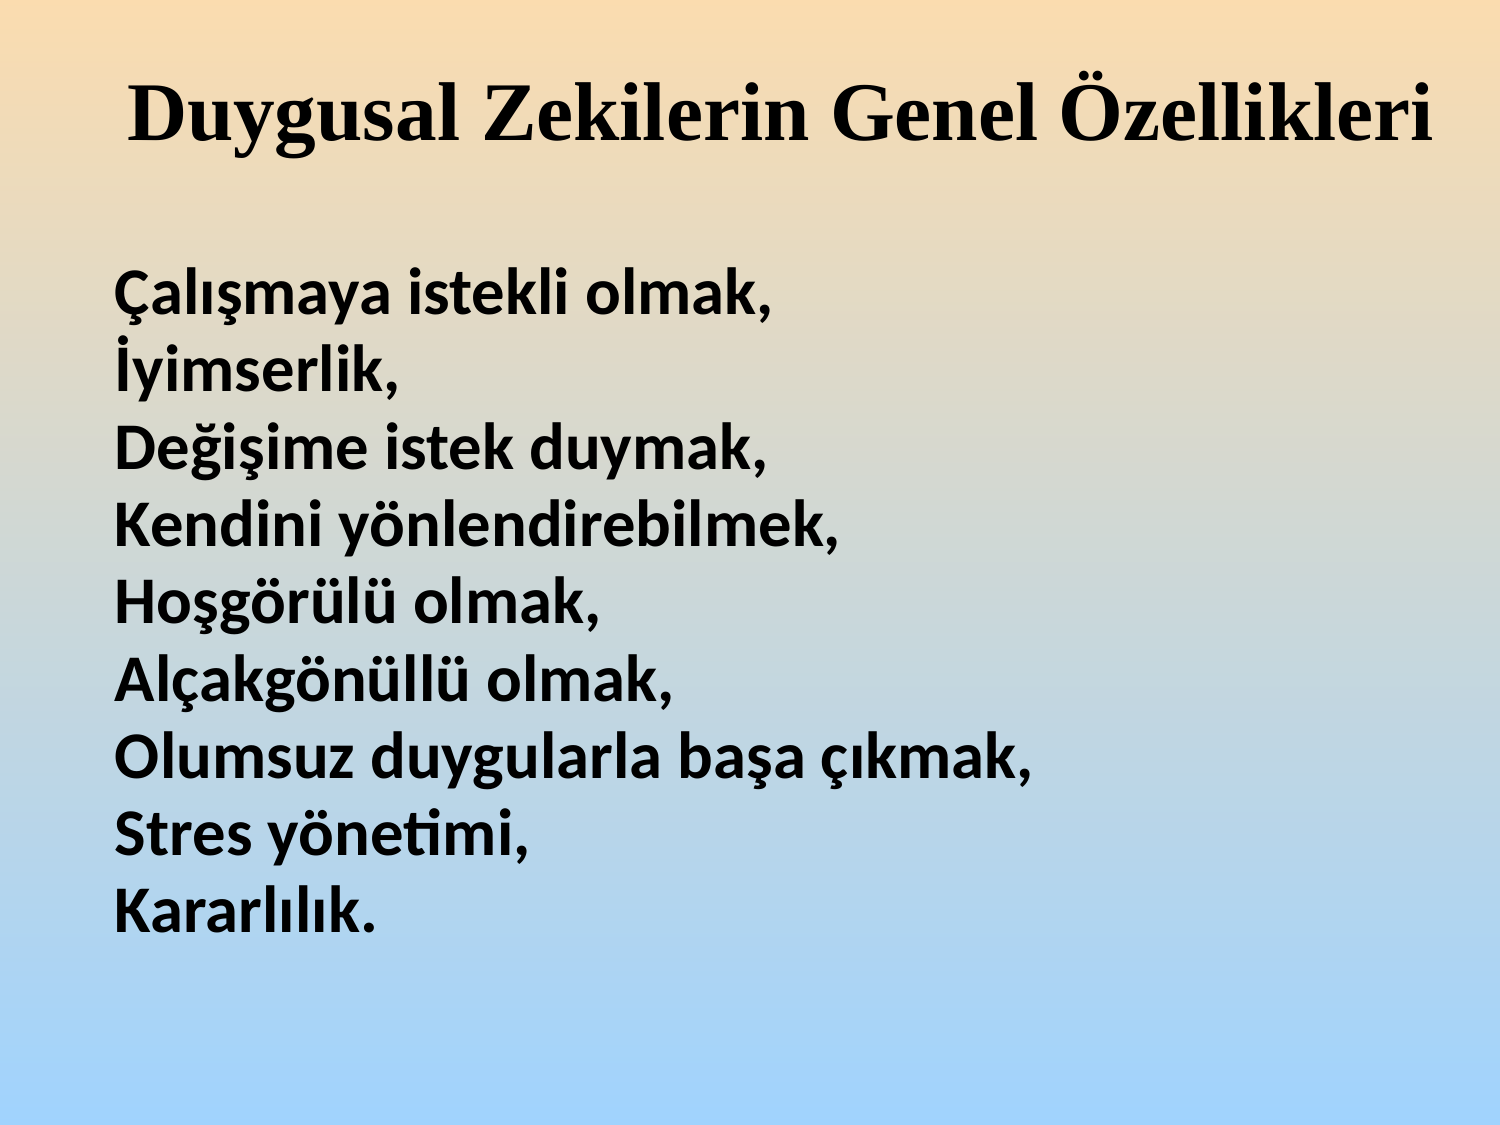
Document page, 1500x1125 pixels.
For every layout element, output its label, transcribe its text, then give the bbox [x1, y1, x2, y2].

list Çalışmaya istekli olmak, İyimserlik, Değişime istek duymak, Kendini yönlendirebilmek, Hoşgörülü olmak, Alçakgönüllü olmak, Olumsuz duygularla başa çıkmak, Stres yönetimi, Kararlılık. [99, 165, 1063, 1026]
text_box Duygusal Zekilerin Genel Özellikleri [0, 50, 1500, 165]
